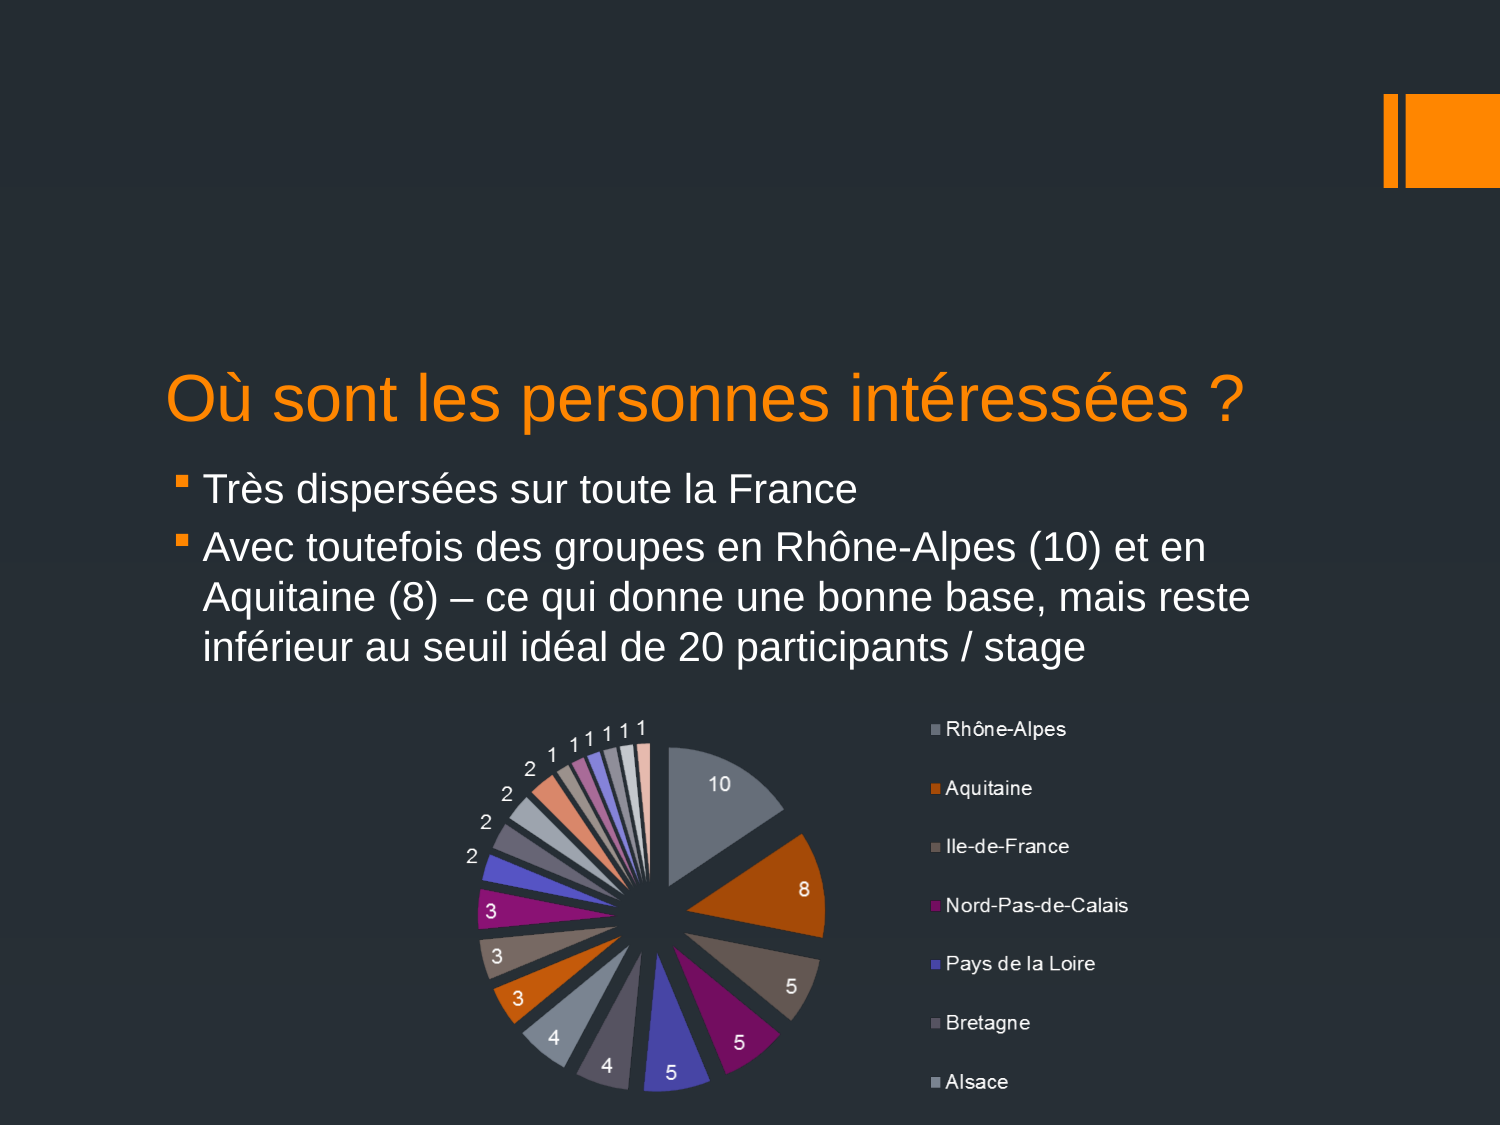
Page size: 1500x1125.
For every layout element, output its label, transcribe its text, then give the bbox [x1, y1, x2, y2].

picture [383, 691, 1177, 1125]
list Très dispersées sur toute la France Avec toutefois des groupes en Rhône-Alpes (10) et en Aquitaine (8) – ce qui donne une bonne base, mais reste inférieur au seuil idéal de 20 participants / stage [150, 454, 1350, 1035]
title Où sont les personnes intéressées ? [150, 253, 1350, 443]
